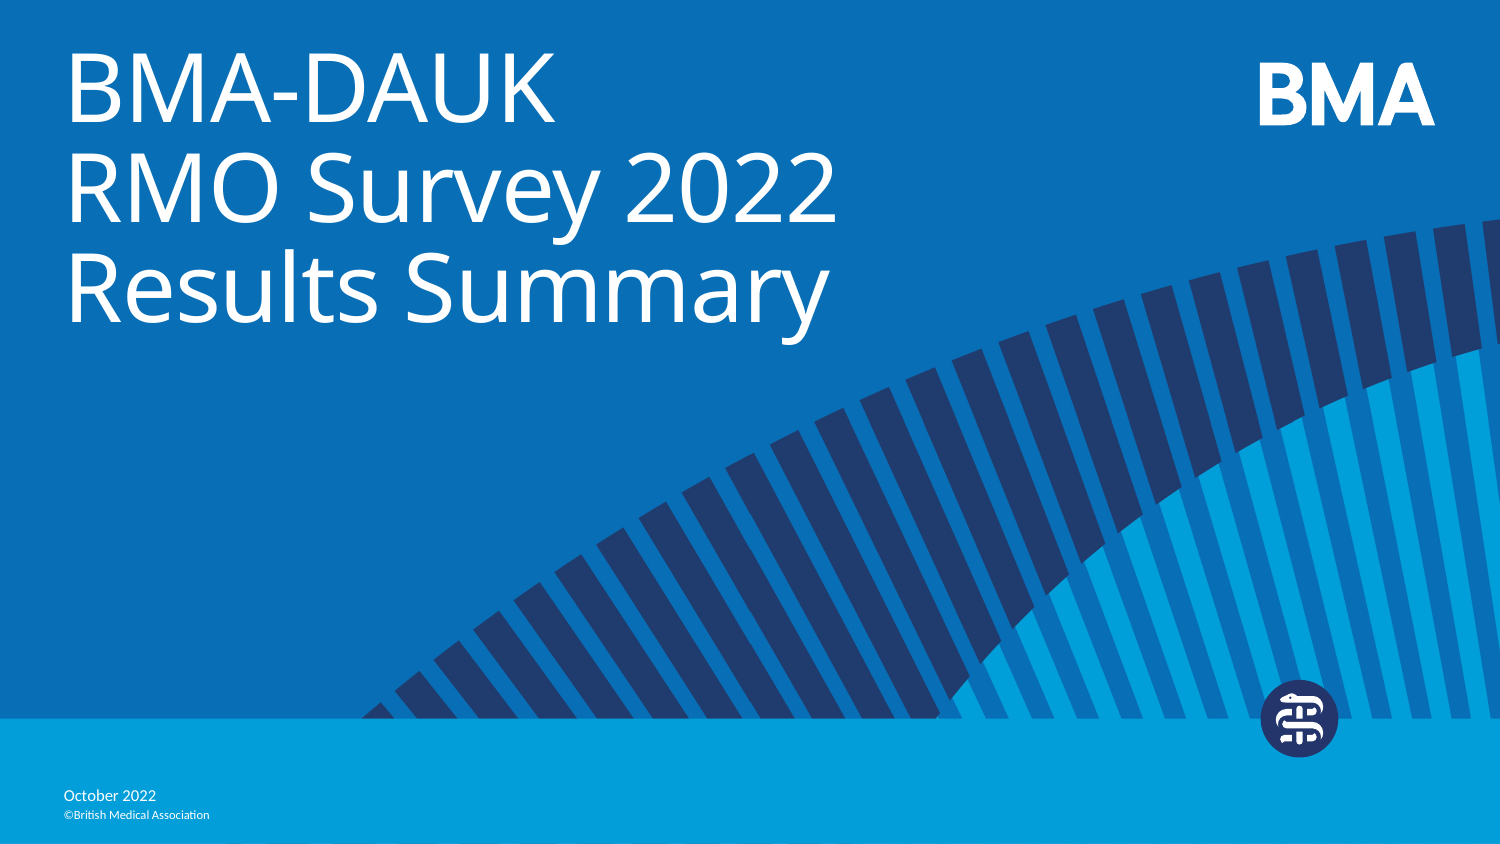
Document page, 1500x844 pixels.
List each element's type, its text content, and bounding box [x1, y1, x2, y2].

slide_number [63, 784, 539, 805]
title BMA-DAUK RMO Survey 2022 Results Summary [63, 42, 949, 247]
picture [0, 0, 1500, 718]
